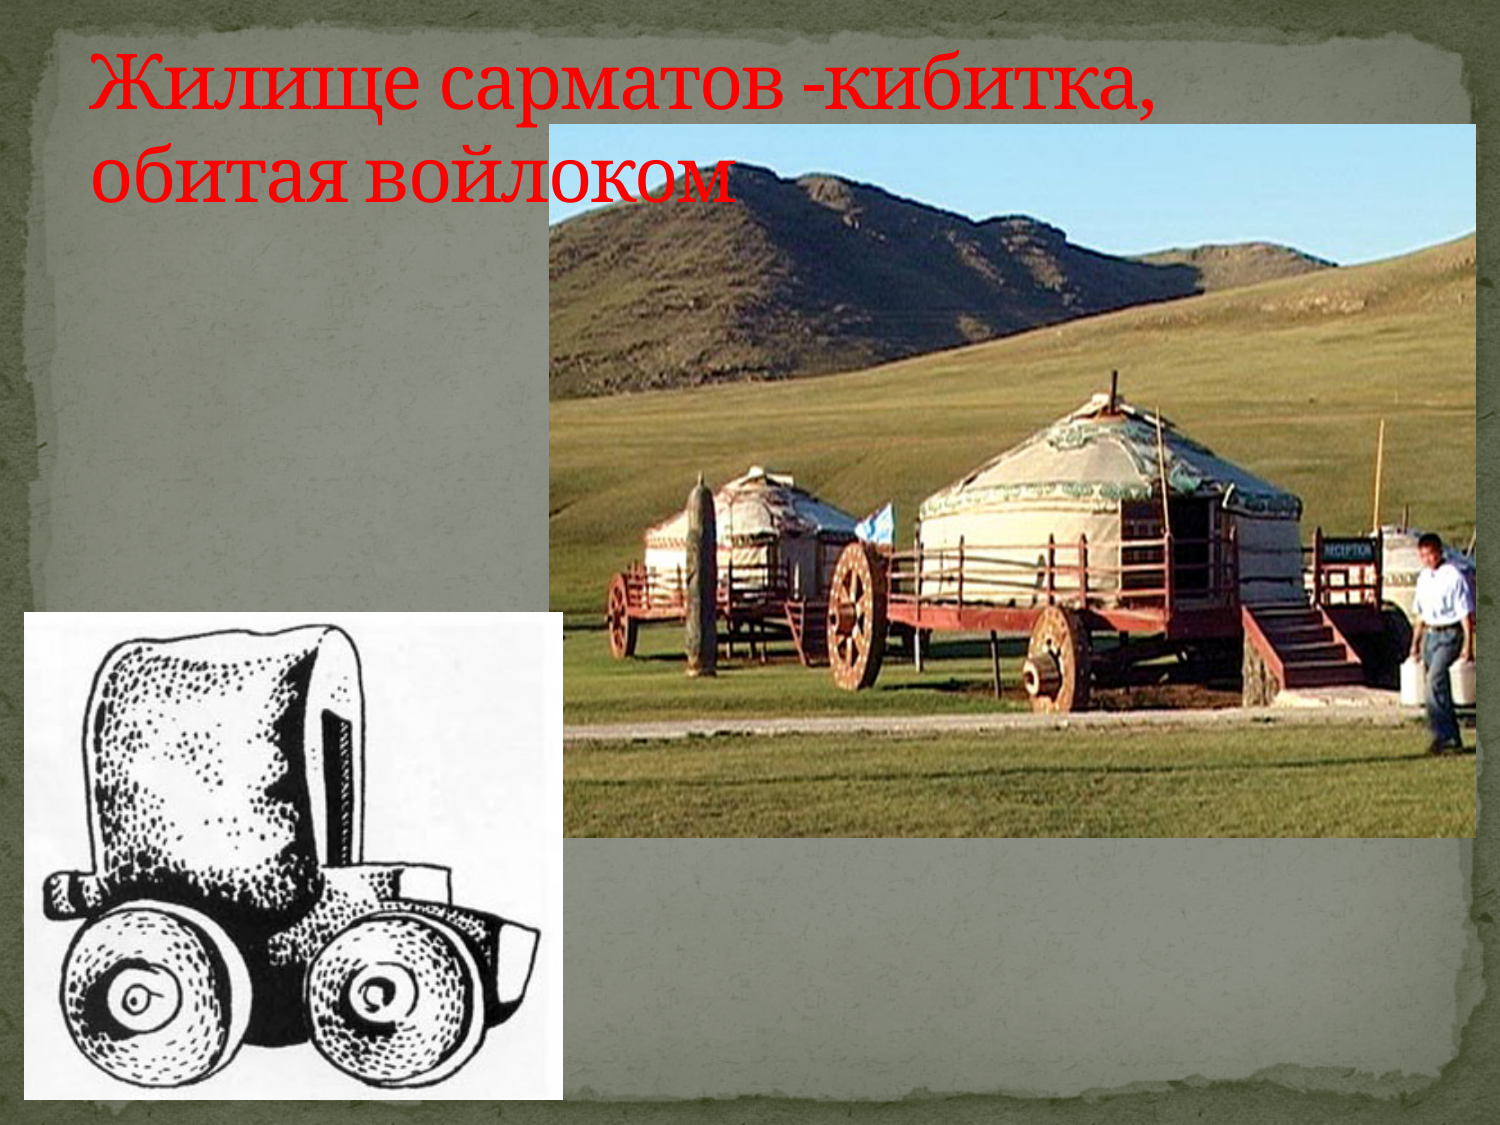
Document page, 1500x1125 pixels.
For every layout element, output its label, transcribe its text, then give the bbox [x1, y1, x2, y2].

picture [24, 612, 563, 1101]
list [551, 126, 1474, 835]
title Жилище сарматов -кибитка, обитая войлоком [74, 24, 1425, 225]
